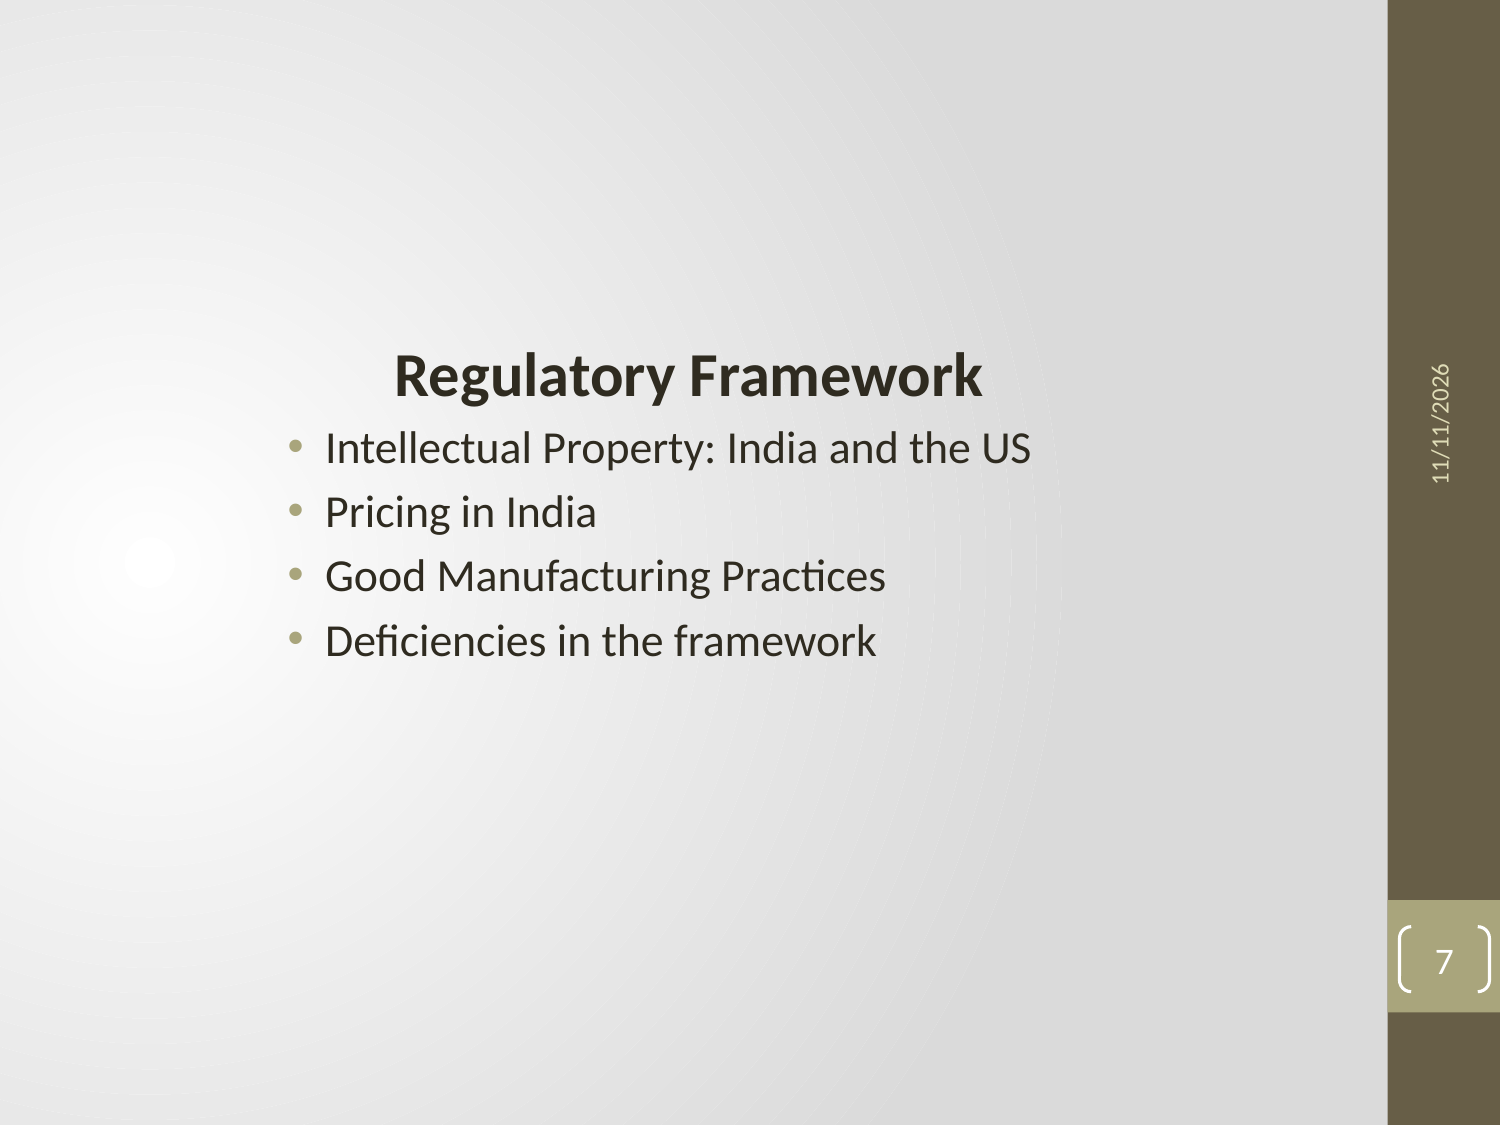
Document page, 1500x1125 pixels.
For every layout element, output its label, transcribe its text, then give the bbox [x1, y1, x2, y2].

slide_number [1408, 100, 1469, 501]
list Regulatory Framework Intellectual Property: India and the US Pricing in India Good Manufacturing Practices Deficiencies in the framework [253, 326, 1106, 705]
slide_number 7 [1397, 925, 1492, 994]
